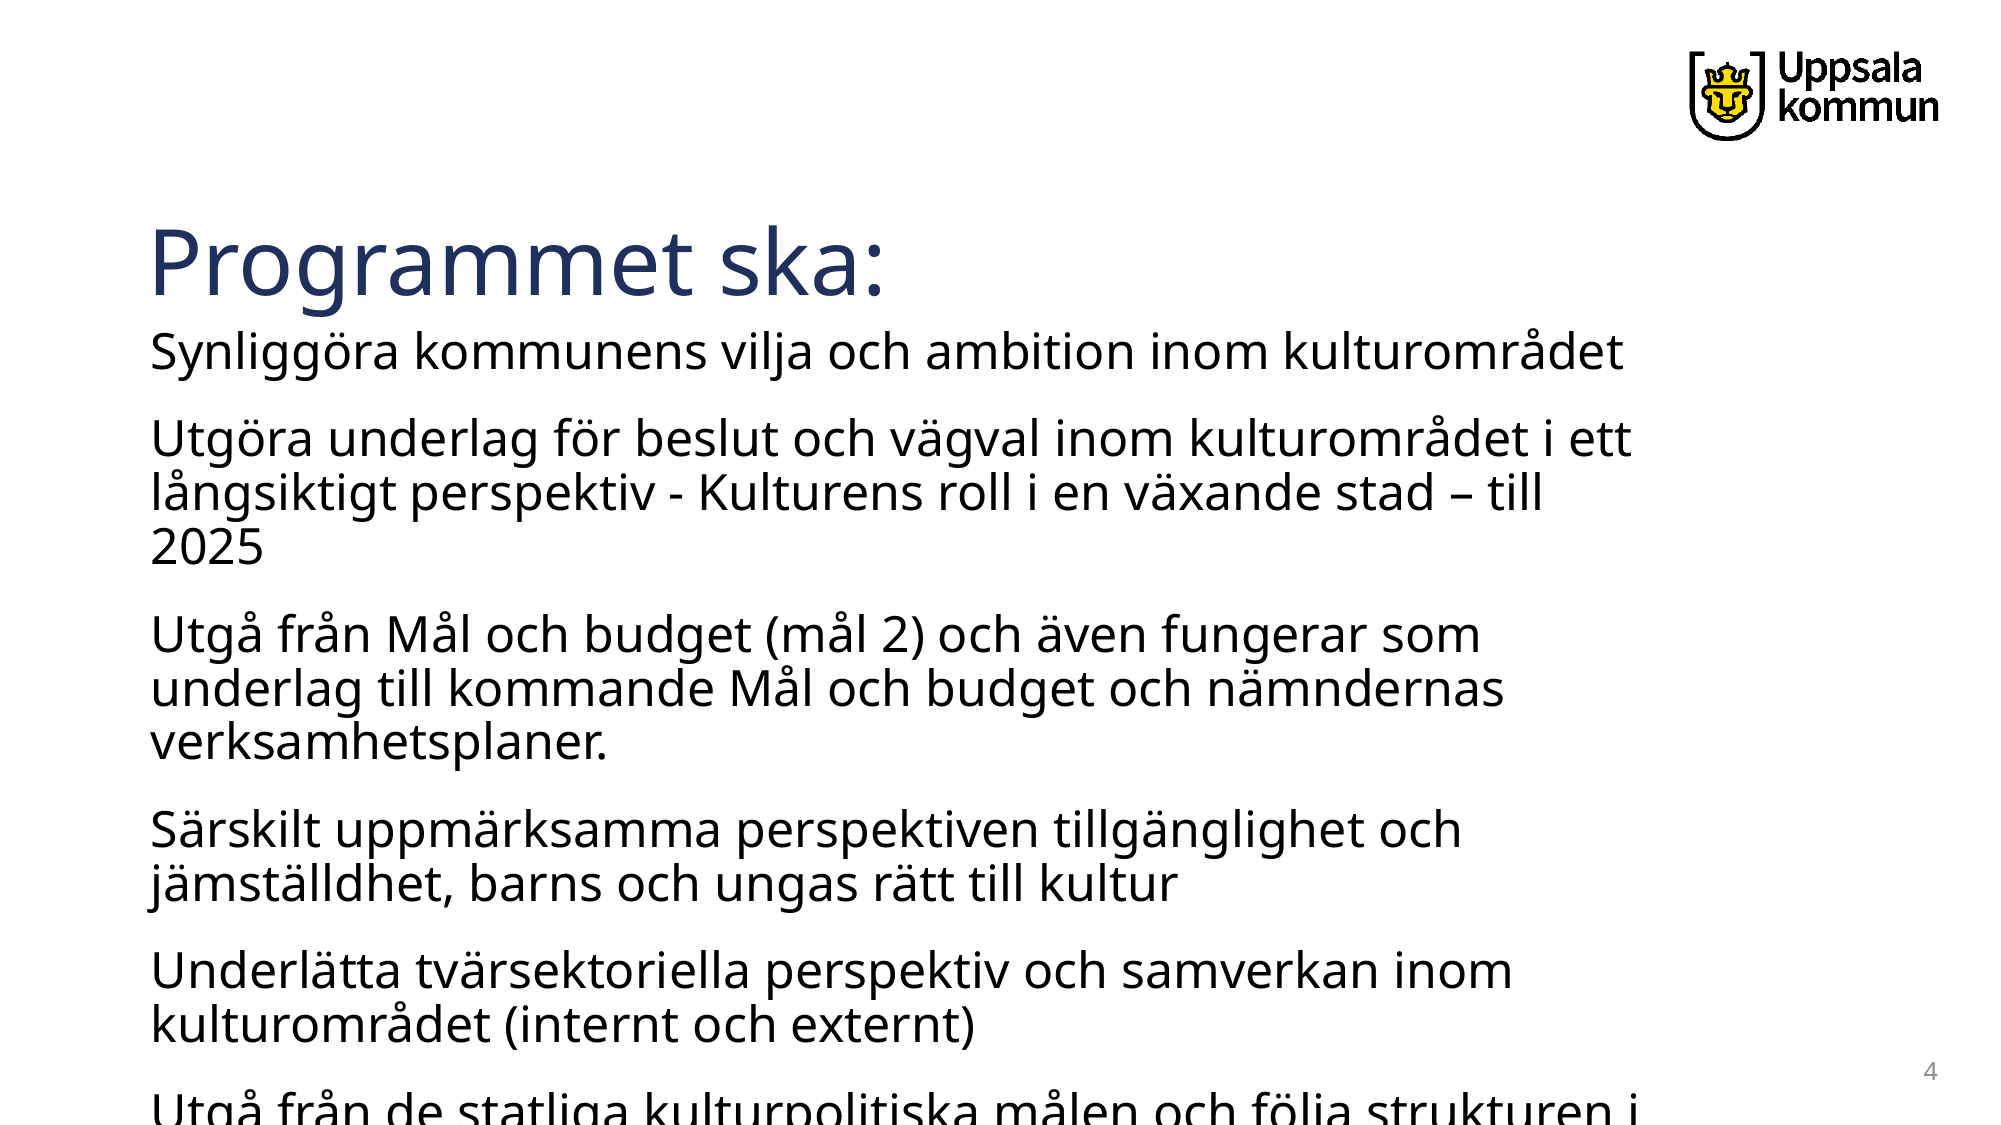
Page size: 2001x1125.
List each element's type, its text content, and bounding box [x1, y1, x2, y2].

slide_number 4 [1502, 1042, 1953, 1103]
list Synliggöra kommunens vilja och ambition inom kulturområdet Utgöra underlag för beslut och vägval inom kulturområdet i ett långsiktigt perspektiv - Kulturens roll i en växande stad – till 2025 Utgå från Mål och budget (mål 2) och även fungerar som underlag till kommande Mål och budget och nämndernas verksamhetsplaner. Särskilt uppmärksamma perspektiven tillgänglighet och jämställdhet, barns och ungas rätt till kultur Underlätta tvärsektoriella perspektiv och samverkan inom kulturområdet (internt och externt) Utgå från de statliga kulturpolitiska målen och följa strukturen i den regionala kulturplanen [135, 318, 1674, 900]
picture [1674, 36, 1953, 156]
title Programmet ska: [132, 76, 1670, 324]
